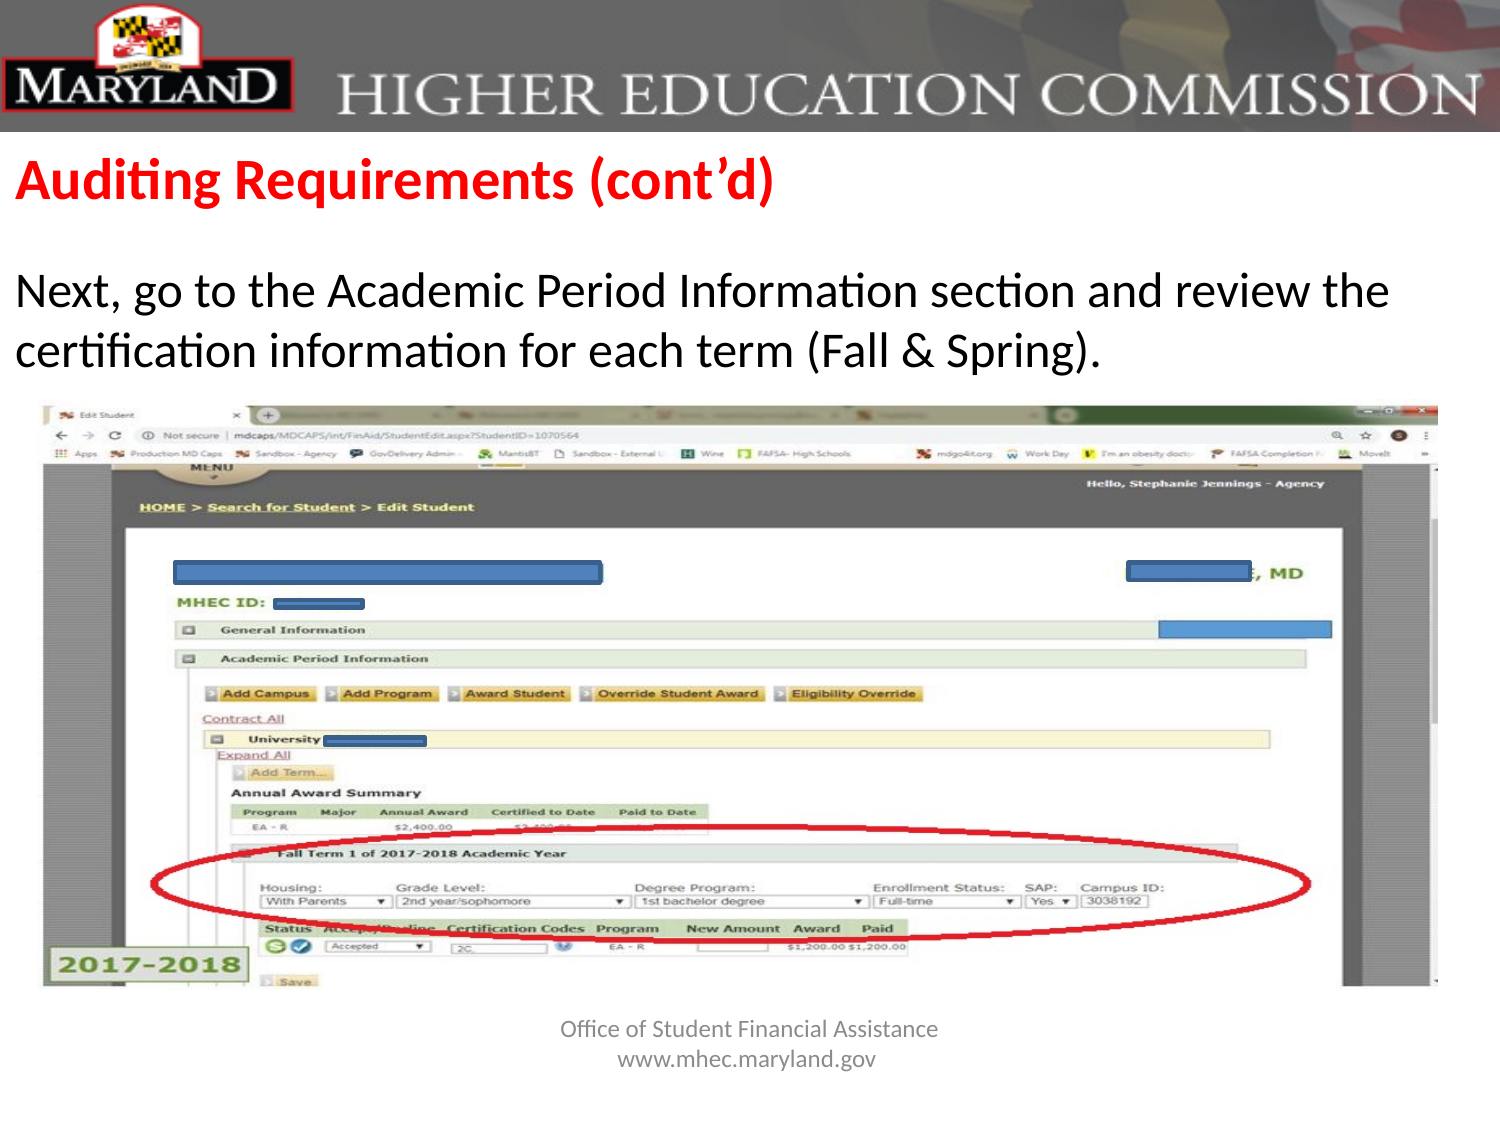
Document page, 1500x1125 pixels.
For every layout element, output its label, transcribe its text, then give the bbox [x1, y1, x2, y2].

picture [37, 399, 1438, 994]
footer Office of Student Financial Assistance www.mhec.maryland.gov [512, 1012, 988, 1073]
picture [0, 0, 1500, 132]
text_box Auditing Requirements (cont’d) [0, 140, 1129, 238]
list Next, go to the Academic Period Information section and review the certification information for each term (Fall & Spring). [0, 249, 1475, 1000]
